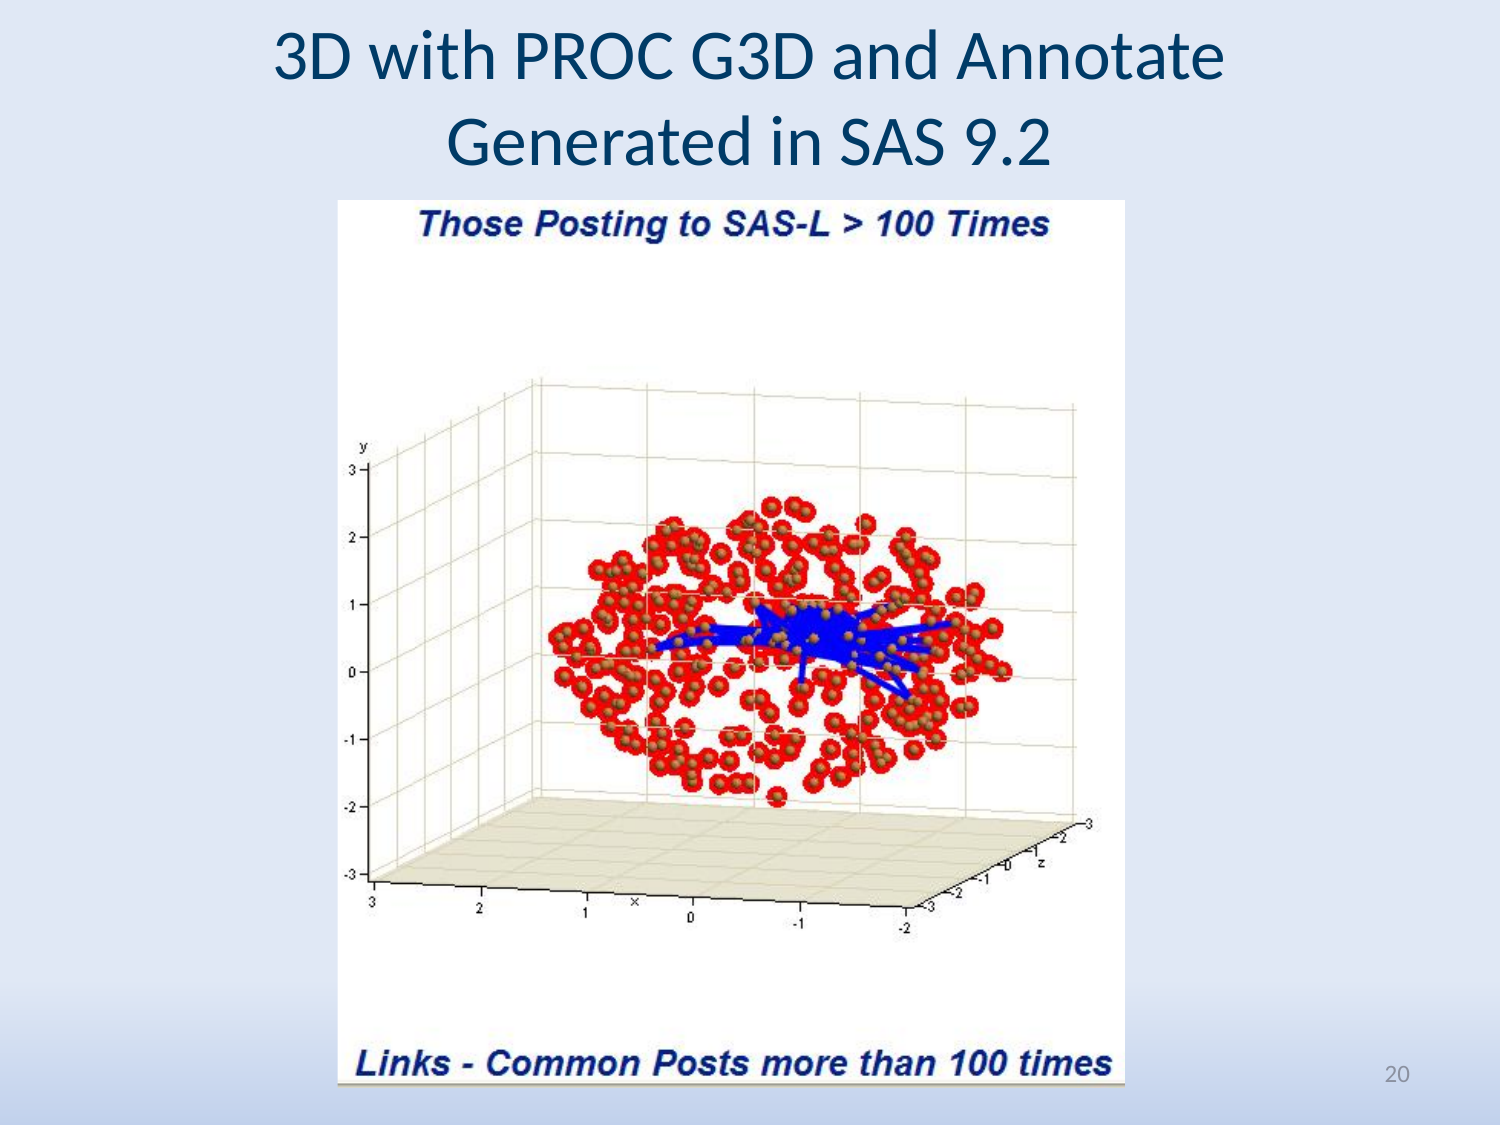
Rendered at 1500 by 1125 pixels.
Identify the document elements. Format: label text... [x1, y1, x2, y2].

footer SGF2009 paper 229, Larry Hoyle [512, 1096, 988, 1103]
title 3D with PROC G3D and Annotate Generated in SAS 9.2 [75, 0, 1425, 188]
slide_number 20 [1074, 1042, 1425, 1103]
picture [337, 199, 1126, 1088]
